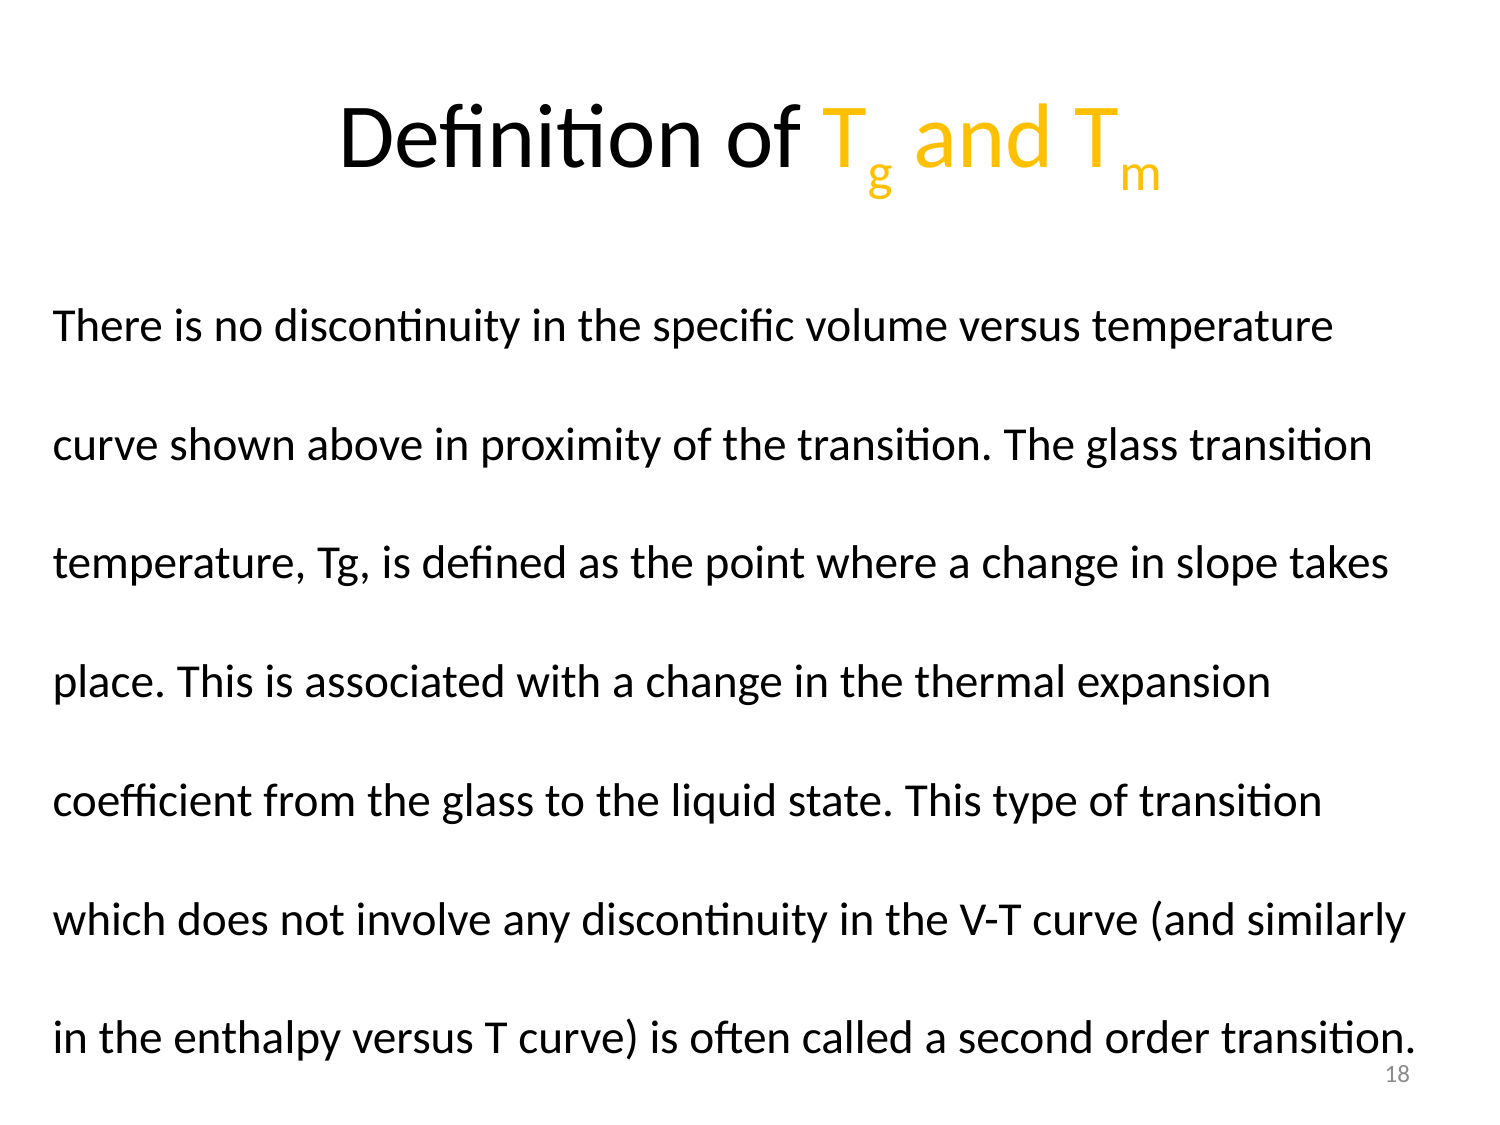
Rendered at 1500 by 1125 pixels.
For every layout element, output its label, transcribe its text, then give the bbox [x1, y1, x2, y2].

title Definition of Tg and Tm [75, 45, 1425, 224]
list There is no discontinuity in the specific volume versus temperature curve shown above in proximity of the transition. The glass transition temperature, Tg, is defined as the point where a change in slope takes place. This is associated with a change in the thermal expansion coefficient from the glass to the liquid state. This type of transition which does not involve any discontinuity in the V-T curve (and similarly in the enthalpy versus T curve) is often called a second order transition. [37, 224, 1450, 1088]
slide_number 18 [1074, 1042, 1425, 1103]
